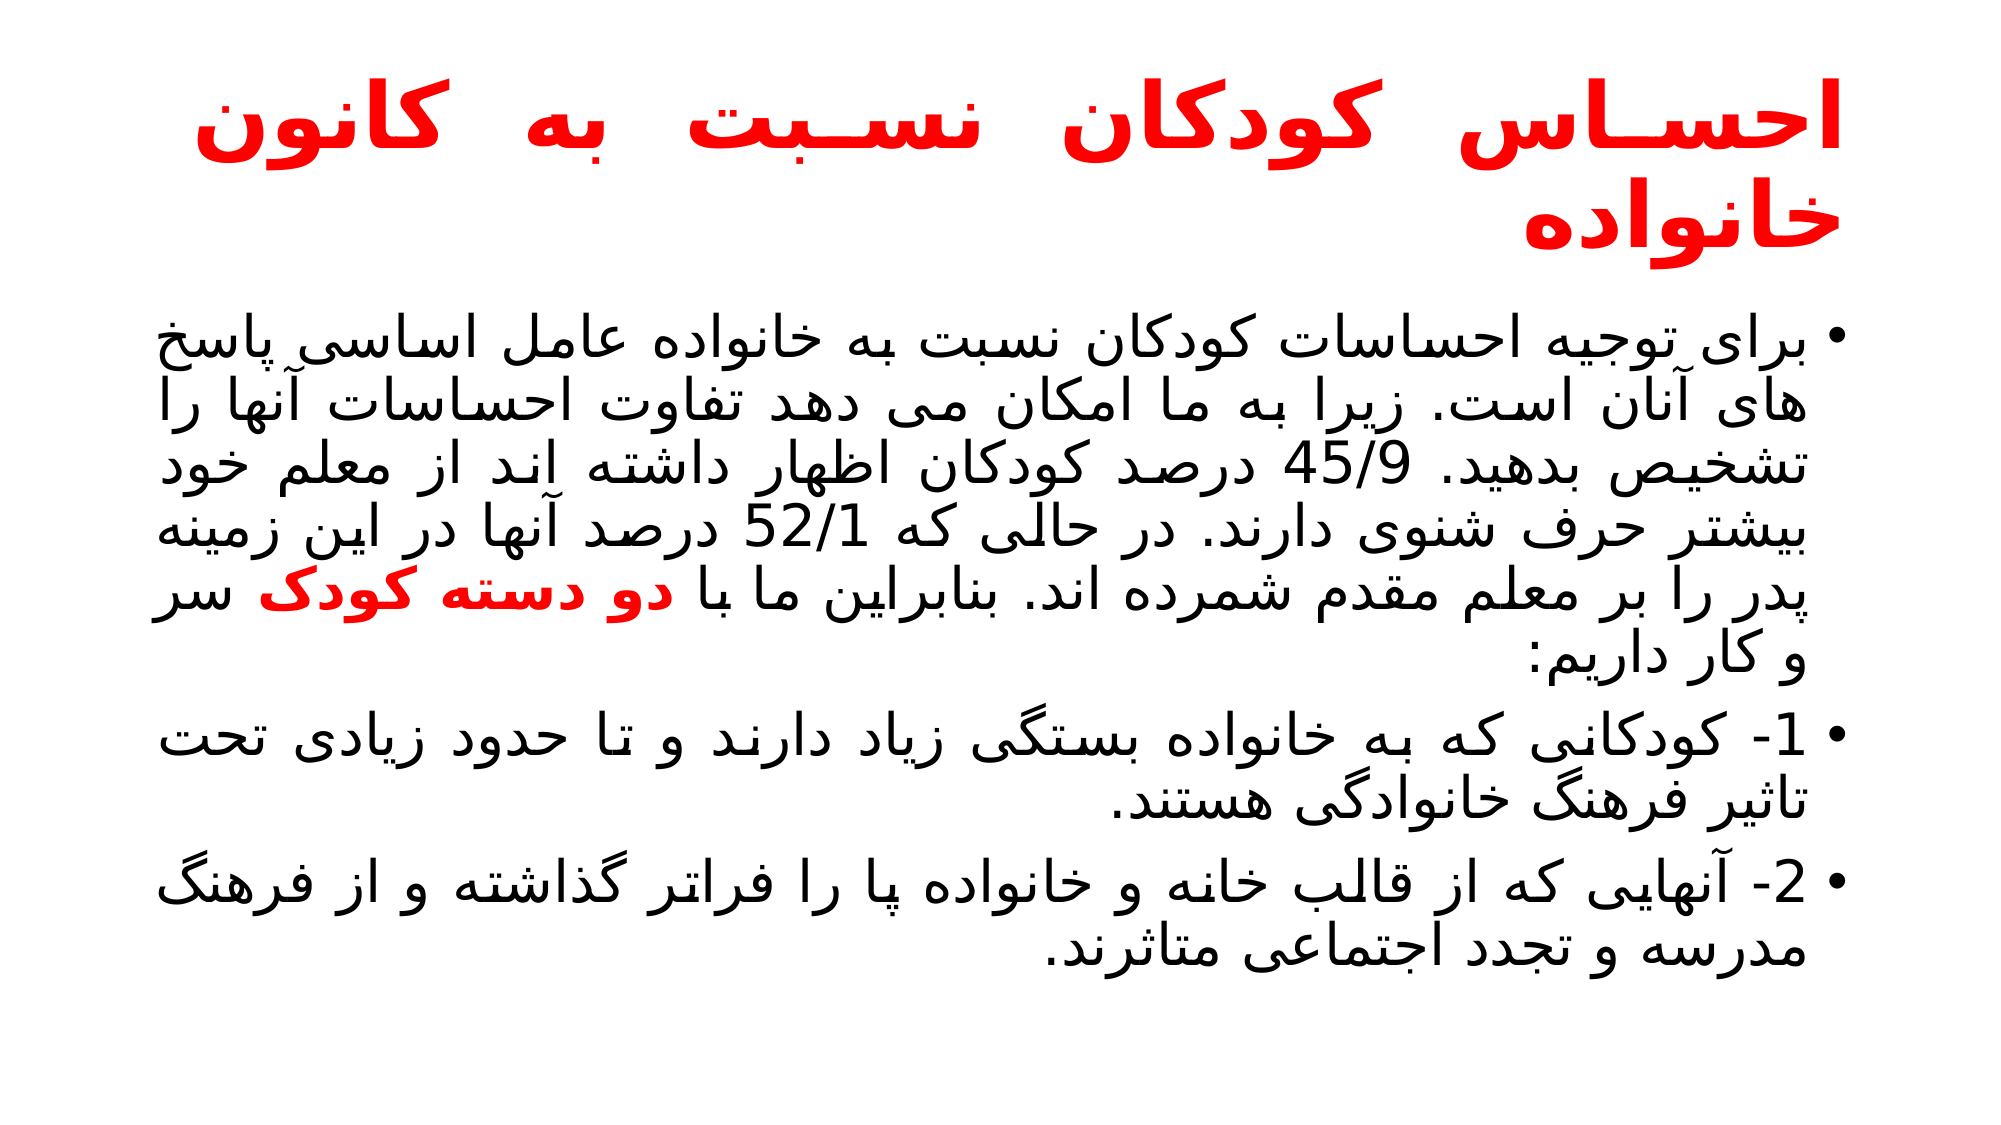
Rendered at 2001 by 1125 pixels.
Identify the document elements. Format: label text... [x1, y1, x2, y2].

list برای توجیه احساسات کودکان نسبت به خانواده عامل اساسی پاسخ های آنان است. زیرا به ما امکان می دهد تفاوت احساسات آنها را تشخیص بدهید. 45/9 درصد کودکان اظهار داشته اند از معلم خود بیشتر حرف شنوی دارند. در حالی که 52/1 درصد آنها در این زمینه پدر را بر معلم مقدم شمرده اند. بنابراین ما با دو دسته کودک سر و کار داریم: 1- کودکانی که به خانواده بستگی زیاد دارند و تا حدود زیادی تحت تاثیر فرهنگ خانوادگی هستند. 2- آنهایی که از قالب خانه و خانواده پا را فراتر گذاشته و از فرهنگ مدرسه و تجدد اجتماعی متاثرند. [137, 299, 1863, 1014]
title احساس کودکان نسبت به کانون خانواده [137, 59, 1863, 278]
